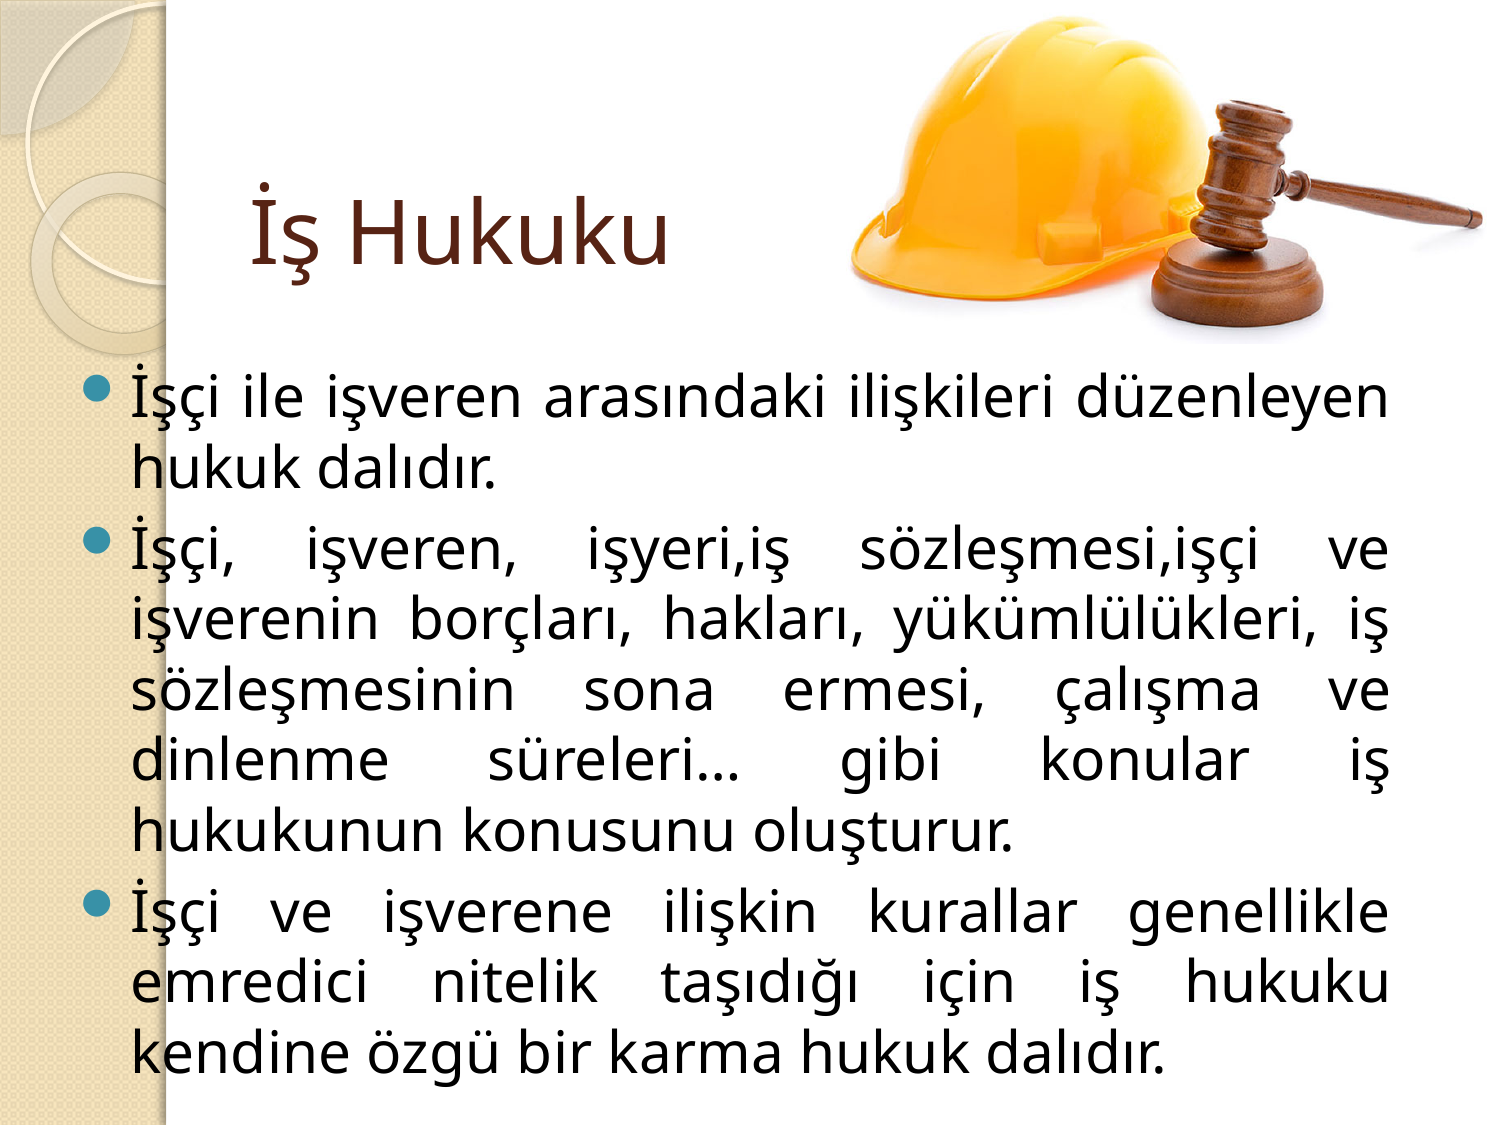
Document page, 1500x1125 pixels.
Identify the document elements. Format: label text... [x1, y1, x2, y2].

list İşçi ile işveren arasındaki ilişkileri düzenleyen hukuk dalıdır. İşçi, işveren, işyeri,iş sözleşmesi,işçi ve işverenin borçları, hakları, yükümlülükleri, iş sözleşmesinin sona ermesi, çalışma ve dinlenme süreleri… gibi konular iş hukukunun konusunu oluşturur. İşçi ve işverene ilişkin kurallar genellikle emredici nitelik taşıdığı için iş hukuku kendine özgü bir karma hukuk dalıdır. [58, 351, 1409, 1094]
title İş Hukuku [234, 105, 841, 351]
picture [845, 0, 1500, 344]
